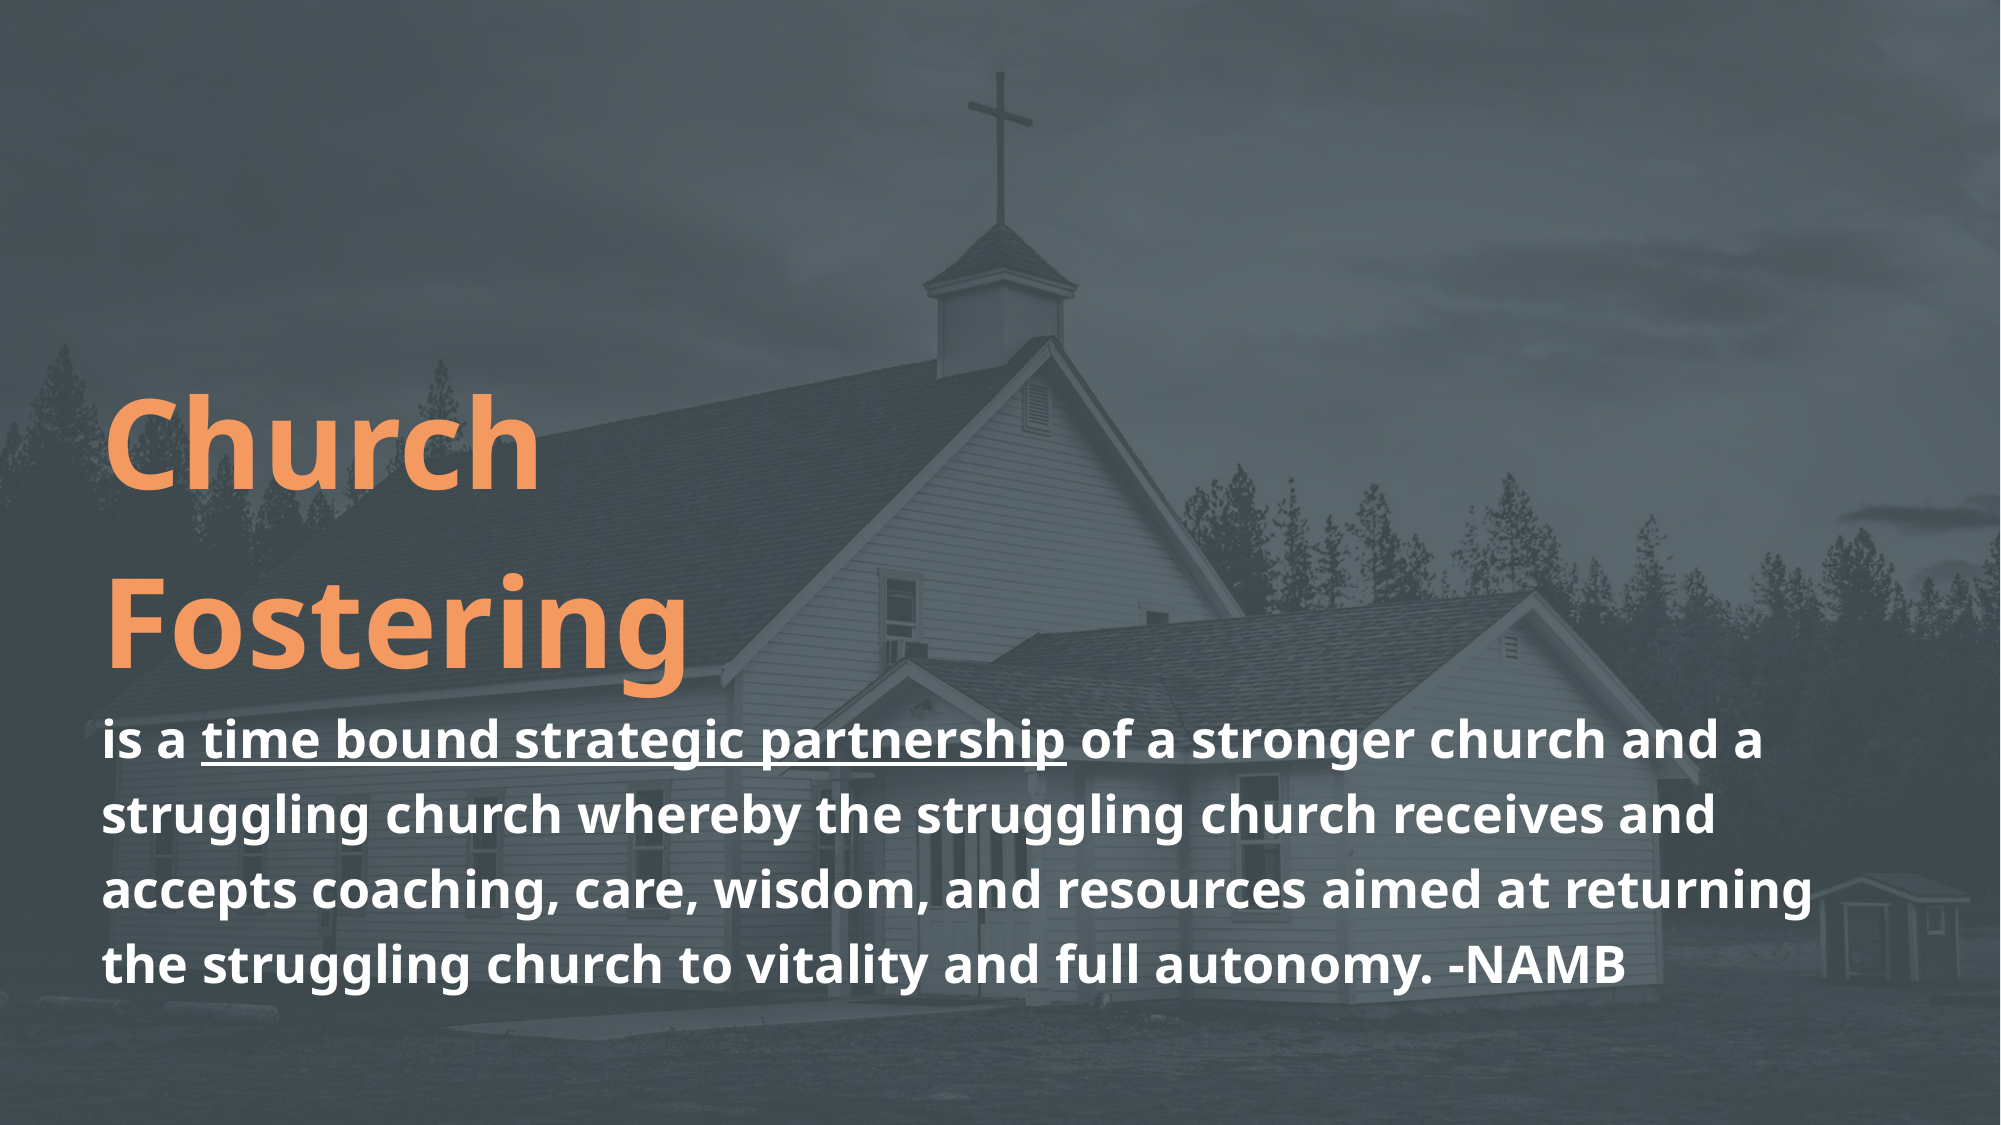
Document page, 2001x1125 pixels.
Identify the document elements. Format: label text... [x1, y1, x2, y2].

text_box Church Fostering is a time bound strategic partnership of a stronger church and a struggling church whereby the struggling church receives and accepts coaching, care, wisdom, and resources aimed at returning the struggling church to vitality and full autonomy. -NAMB [97, 389, 1883, 998]
picture [0, 0, 2001, 1125]
